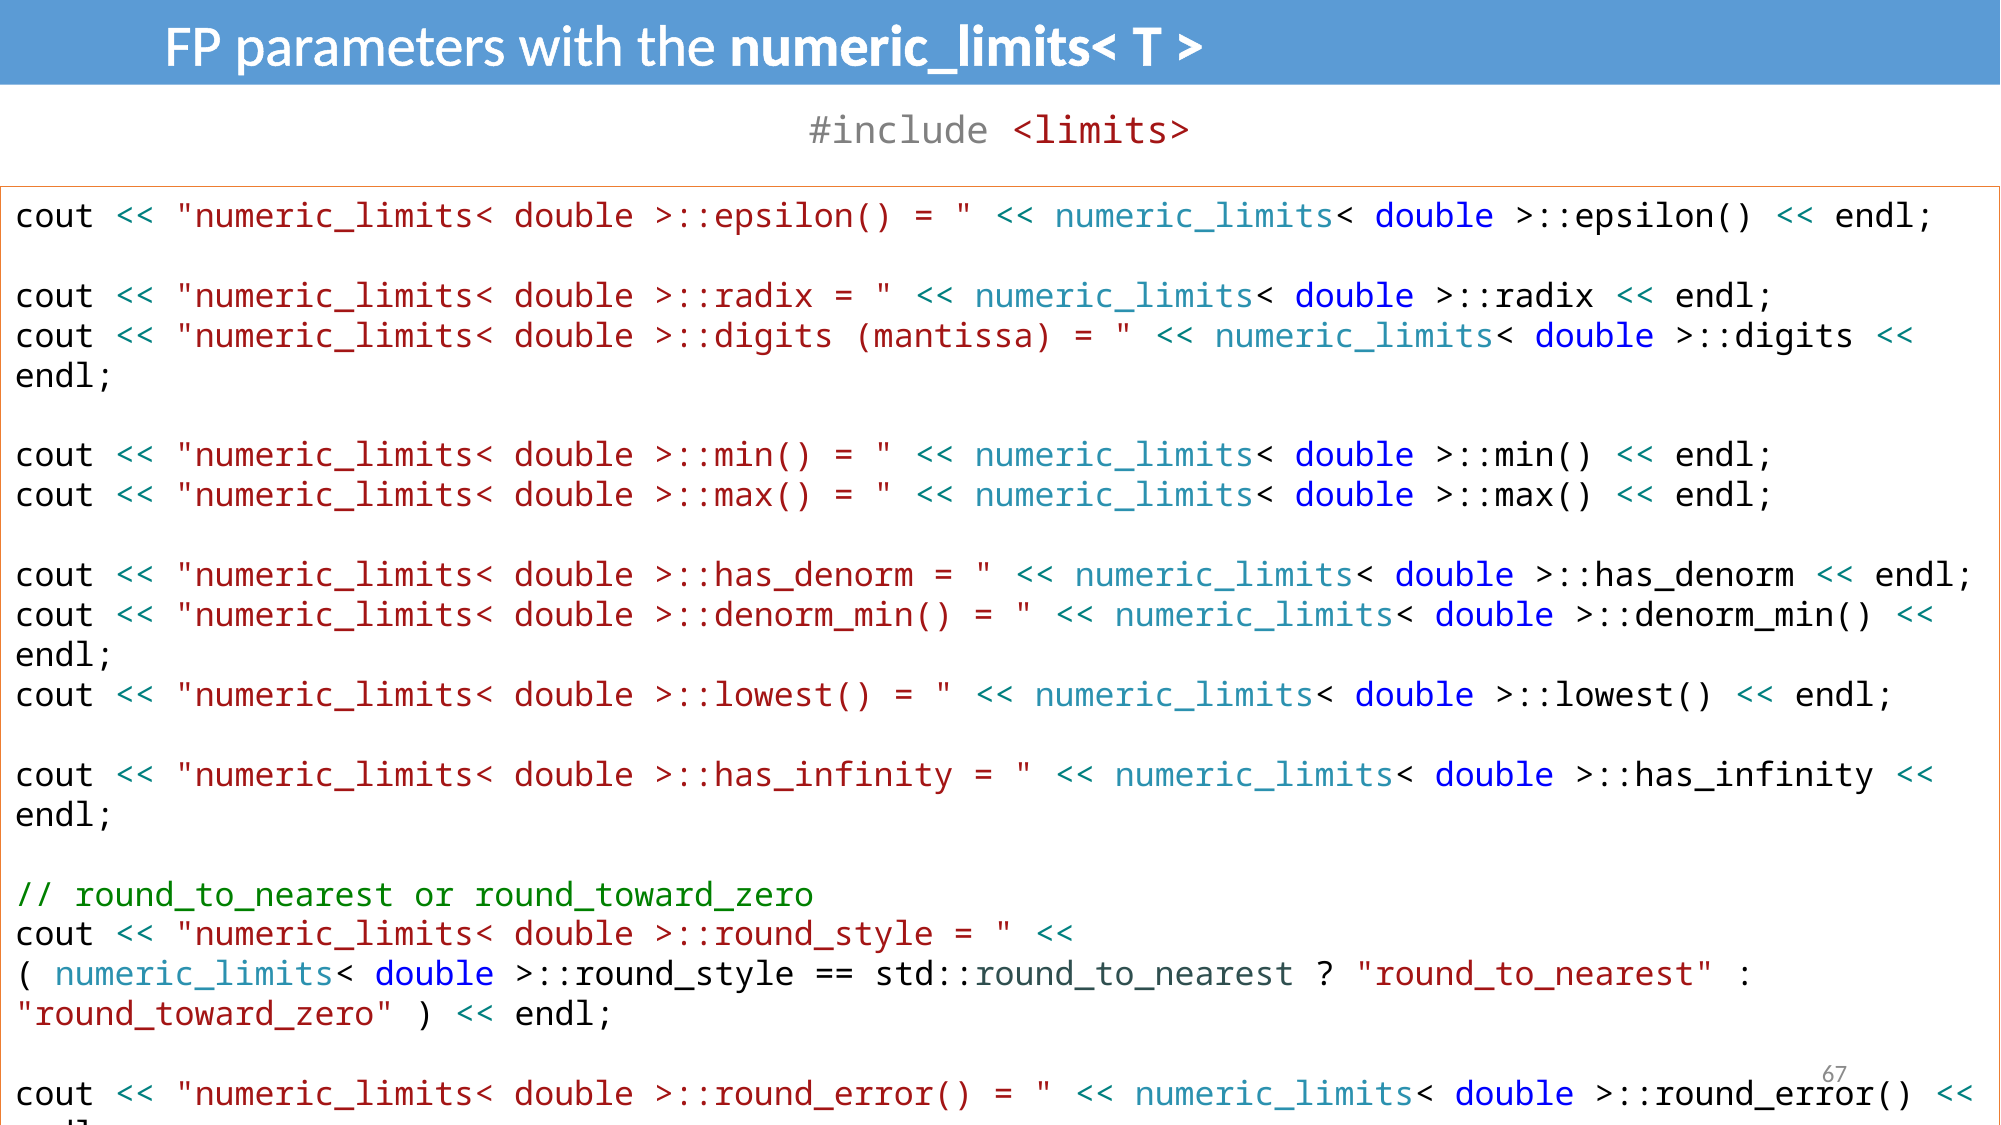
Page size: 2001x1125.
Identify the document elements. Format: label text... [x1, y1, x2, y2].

text_box #include <limits> [793, 99, 1206, 159]
text_box cout << "numeric_limits< double >::epsilon() = " << numeric_limits< double >::epsilon() << endl; cout << "numeric_limits< double >::radix = " << numeric_limits< double >::radix << endl; cout << "numeric_limits< double >::digits (mantissa) = " << numeric_limits< double >::digits << endl; cout << "numeric_limits< double >::min() = " << numeric_limits< double >::min() << endl; cout << "numeric_limits< double >::max() = " << numeric_limits< double >::max() << endl; cout << "numeric_limits< double >::has_denorm = " << numeric_limits< double >::has_denorm << endl; cout << "numeric_limits< double >::denorm_min() = " << numeric_limits< double >::denorm_min() << endl; cout << "numeric_limits< double >::lowest() = " << numeric_limits< double >::lowest() << endl; cout << "numeric_limits< double >::has_infinity = " << numeric_limits< double >::has_infinity << endl; // round_to_nearest or round_toward_zero cout << "numeric_limits< double >::round_style = " << ( numeric_limits< double >::round_style == std::round_to_nearest ? "round_to_nearest" : "round_toward_zero" ) << endl; cout << "numeric_limits< double >::round_error() = " << numeric_limits< double >::round_error() << endl; [0, 186, 2000, 1125]
text_box FP parameters with the numeric_limits< T > [0, 0, 2000, 85]
